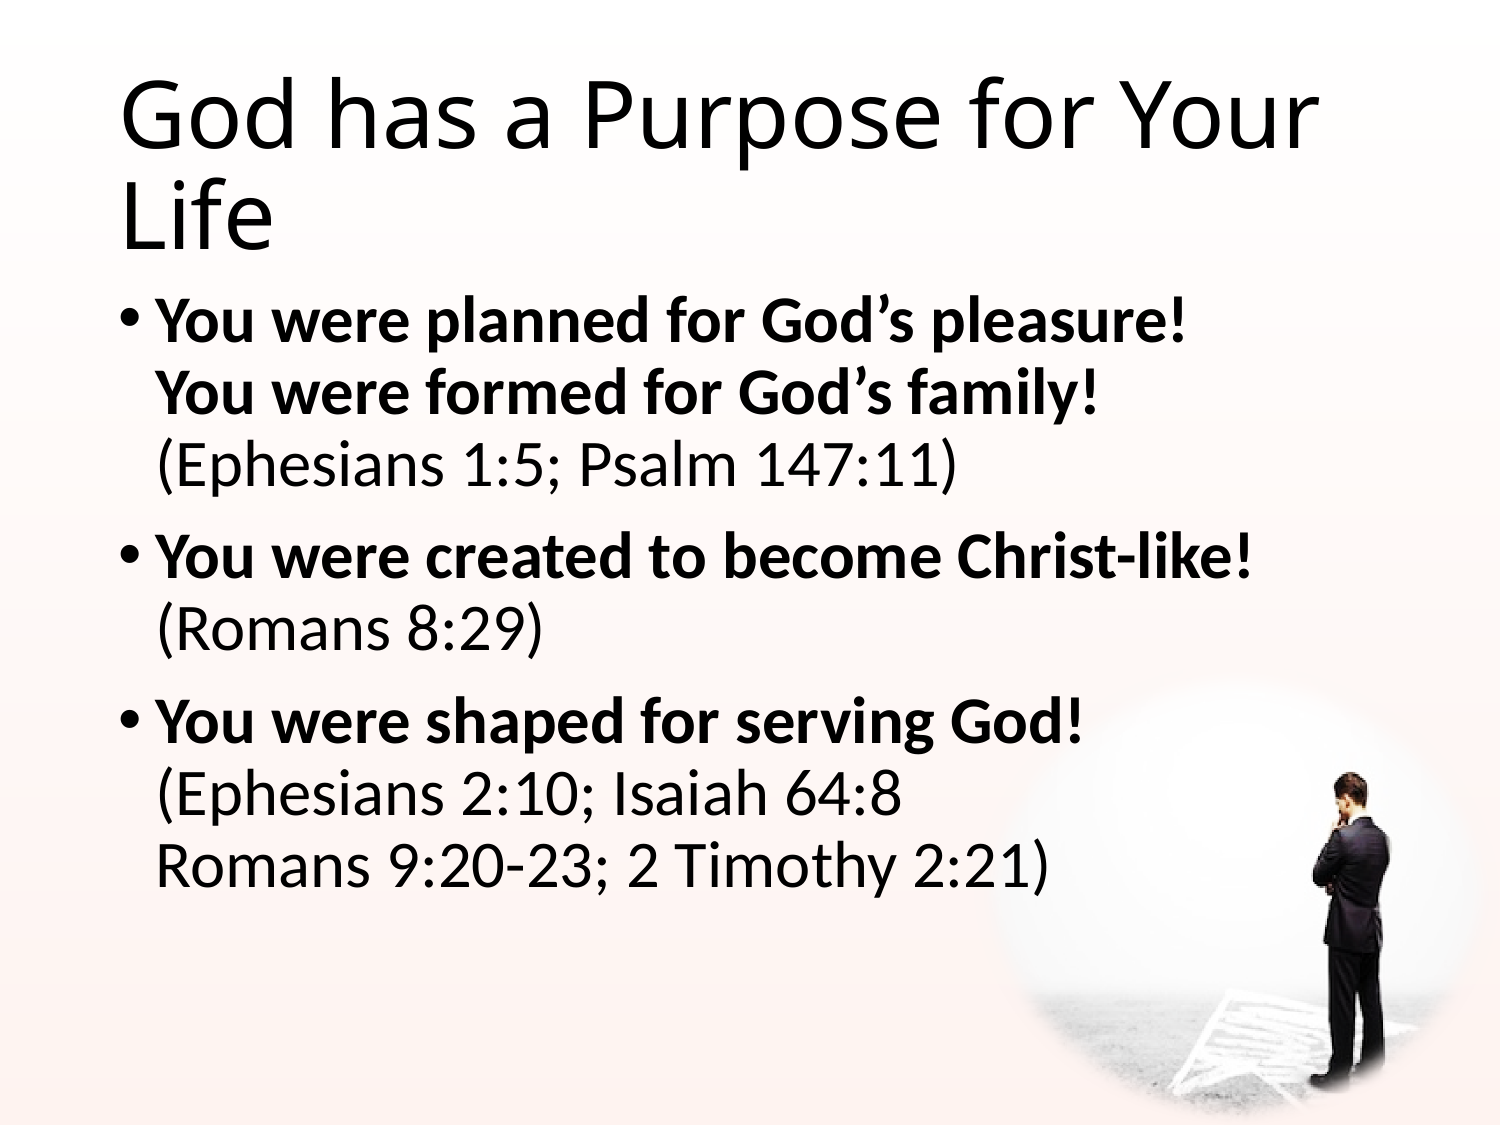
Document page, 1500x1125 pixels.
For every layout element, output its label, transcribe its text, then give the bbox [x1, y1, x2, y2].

list You were planned for God’s pleasure! You were formed for God’s family! (Ephesians 1:5; Psalm 147:11) You were created to become Christ-like! (Romans 8:29) You were shaped for serving God! (Ephesians 2:10; Isaiah 64:8 Romans 9:20-23; 2 Timothy 2:21) [103, 277, 1397, 992]
title God has a Purpose for Your Life [103, 59, 1397, 277]
picture [973, 662, 1500, 1125]
